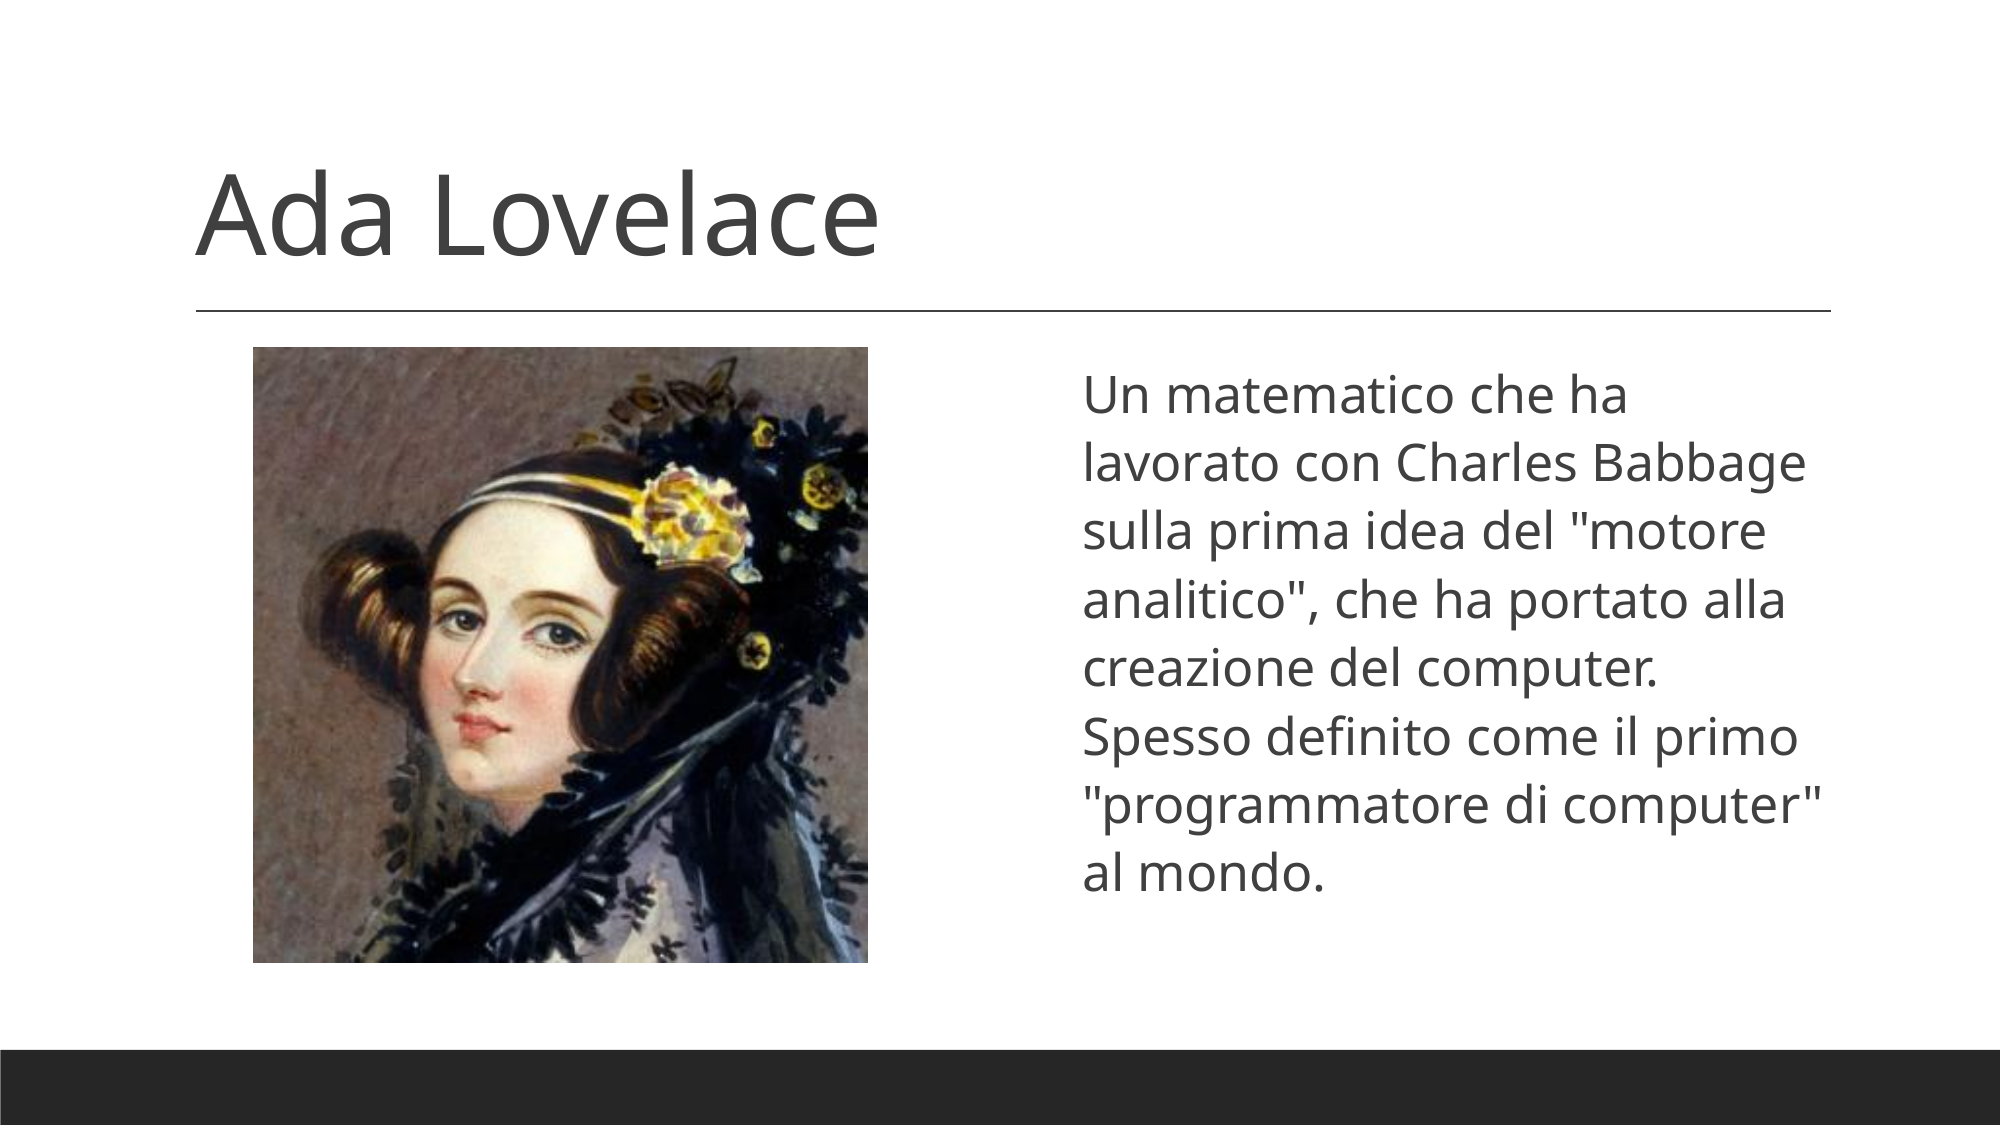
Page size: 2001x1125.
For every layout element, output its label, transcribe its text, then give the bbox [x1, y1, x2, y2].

title Ada Lovelace [180, 47, 1830, 285]
list Un matematico che ha lavorato con Charles Babbage sulla prima idea del "motore analitico", che ha portato alla creazione del computer. Spesso definito come il primo "programmatore di computer" al mondo. [1068, 347, 1830, 963]
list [252, 347, 869, 964]
